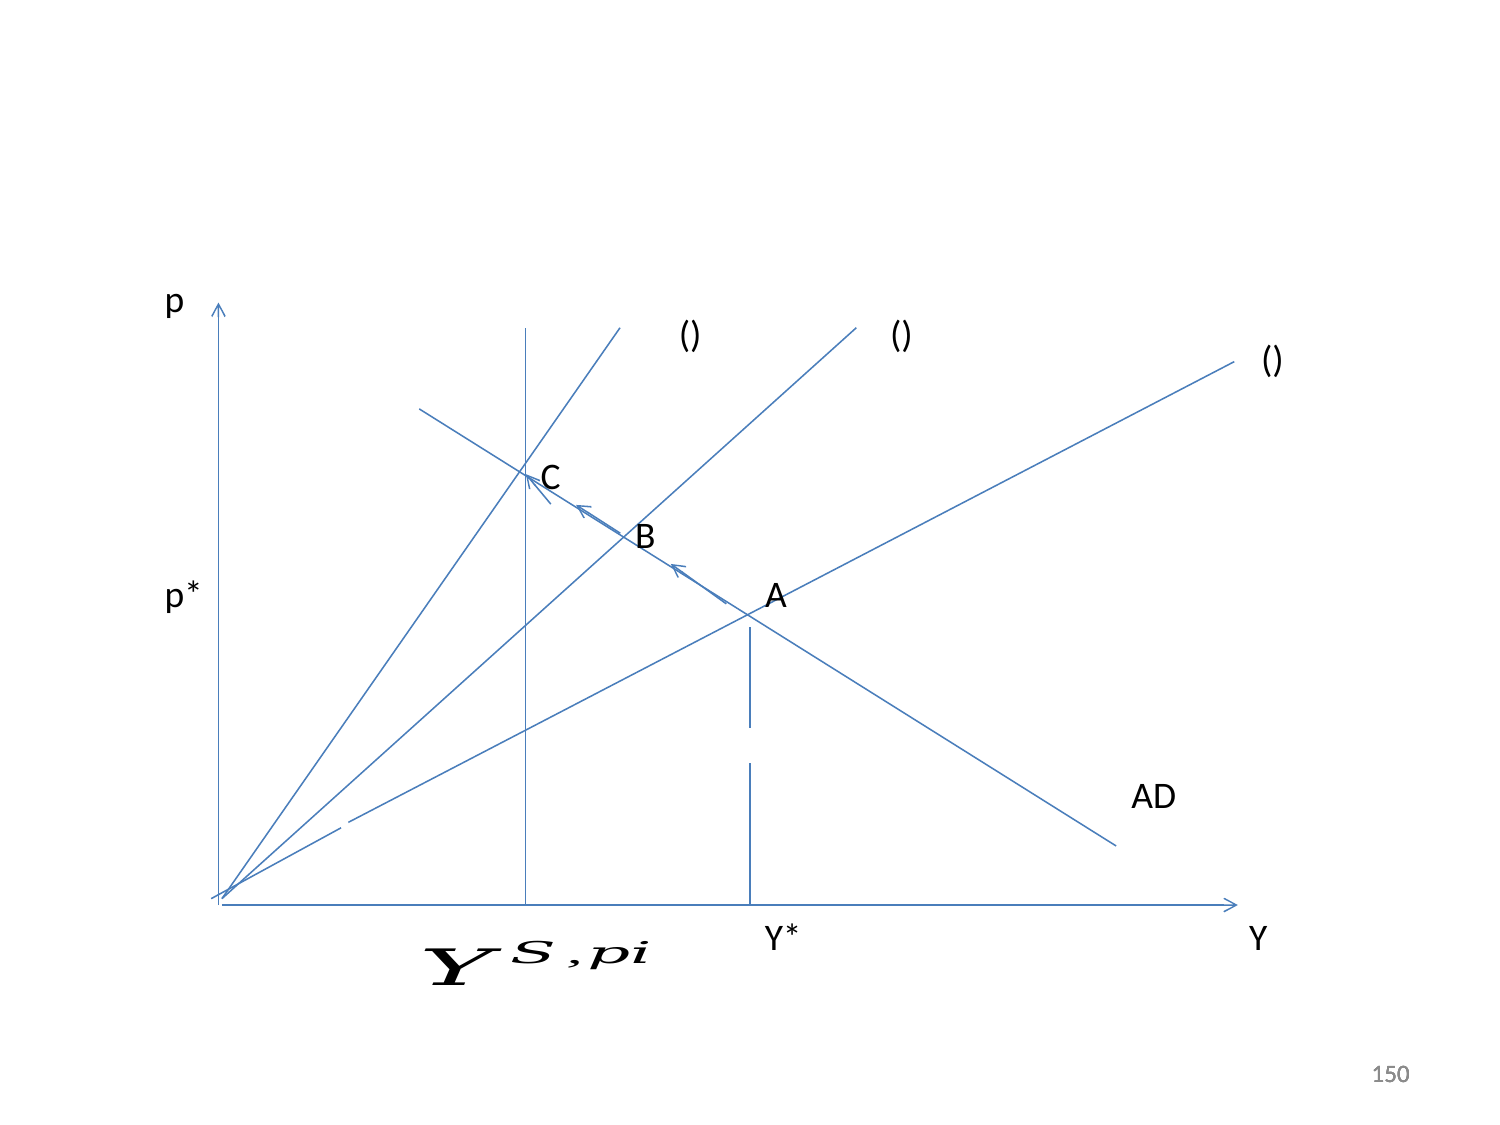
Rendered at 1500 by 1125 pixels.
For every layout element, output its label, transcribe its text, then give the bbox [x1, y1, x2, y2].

text_box [74, 262, 1425, 1005]
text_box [221, 327, 621, 899]
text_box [575, 504, 621, 534]
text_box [859, 408, 1117, 847]
text_box Y [1234, 905, 1307, 965]
text_box Y* [749, 913, 916, 965]
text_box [859, 361, 1235, 823]
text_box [621, 327, 857, 899]
text_box 150 [1074, 1042, 1425, 1103]
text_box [210, 827, 216, 899]
text_box p* [149, 562, 214, 623]
text_box p [149, 267, 225, 327]
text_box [525, 474, 552, 506]
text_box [670, 563, 727, 604]
